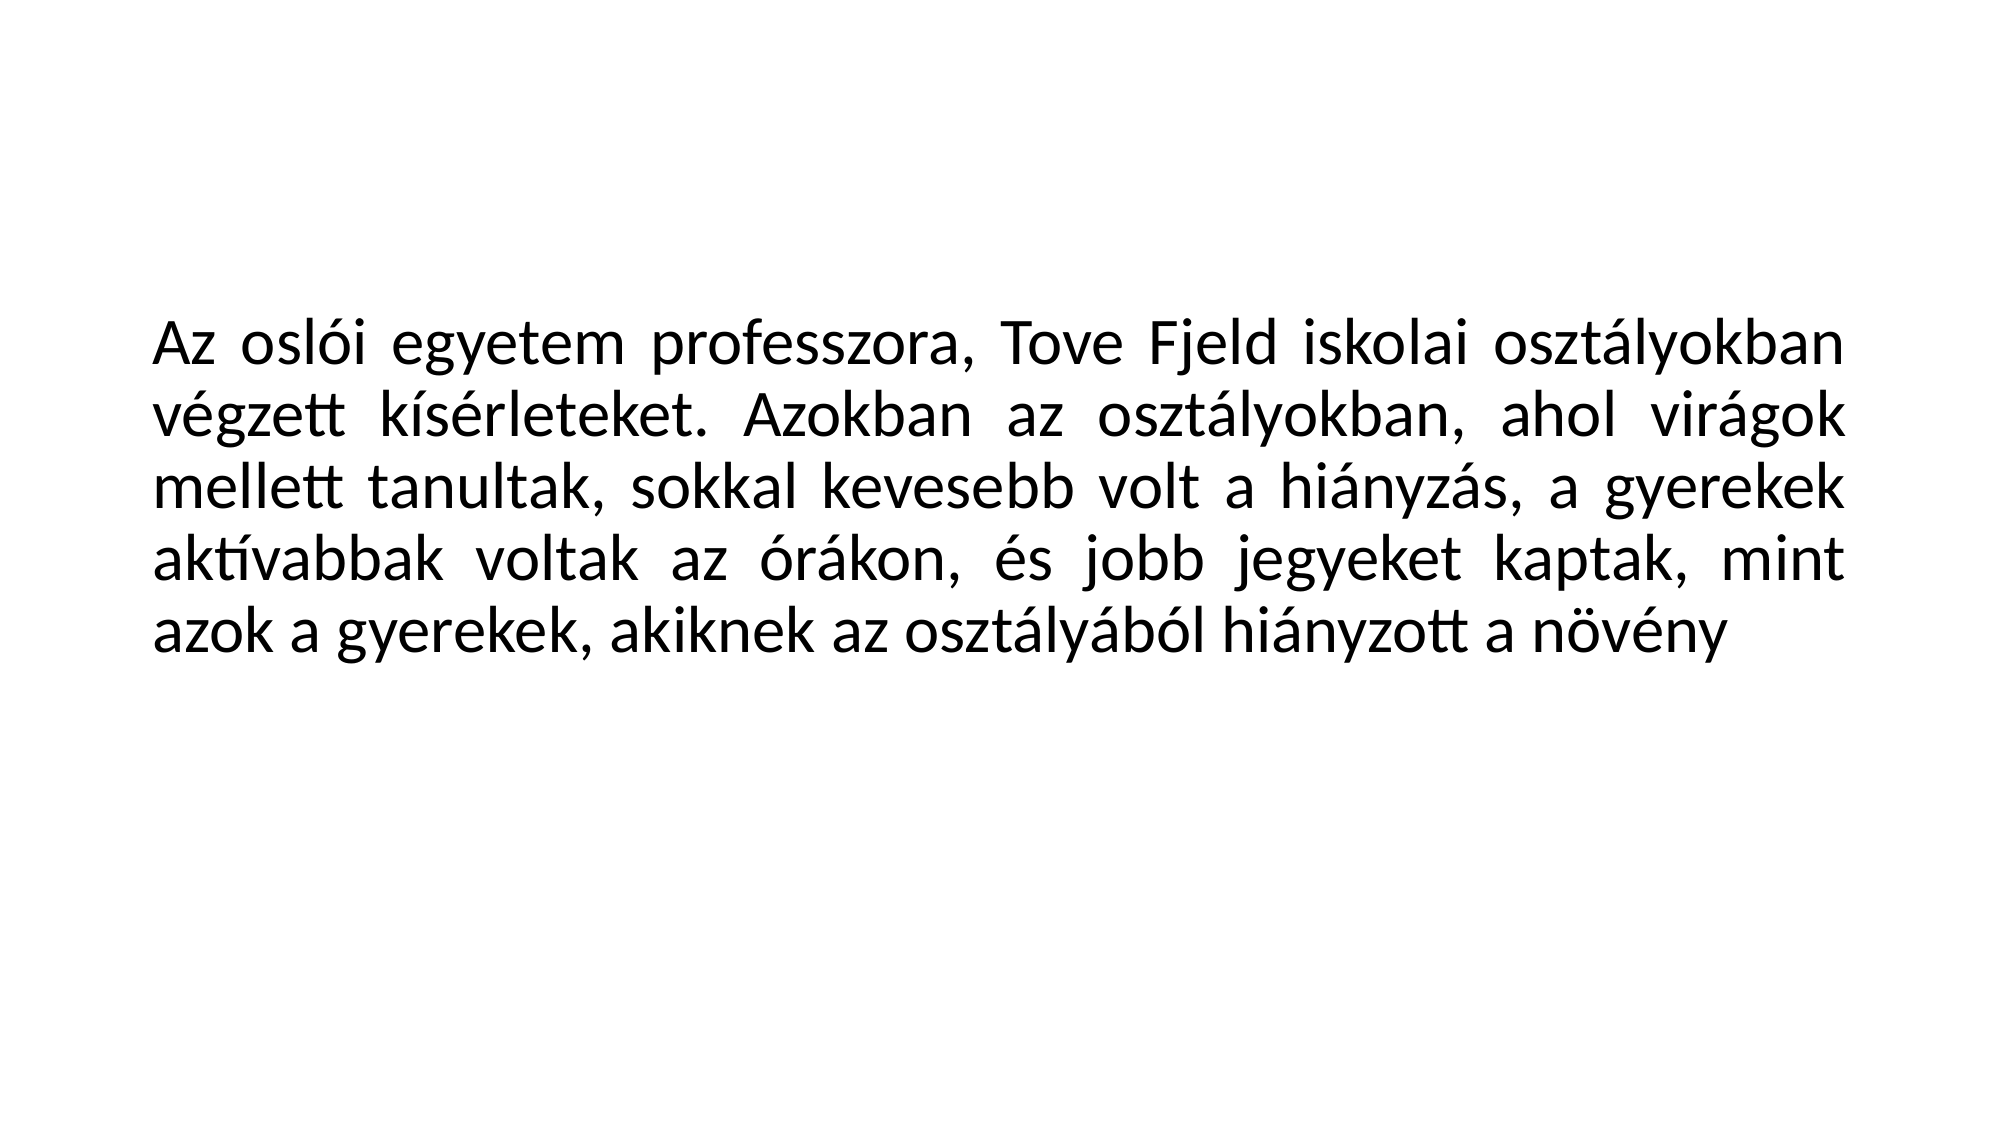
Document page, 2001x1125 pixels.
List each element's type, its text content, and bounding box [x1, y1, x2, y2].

list Az oslói egyetem professzora, Tove Fjeld iskolai osztályokban végzett kísérleteket. Azokban az osztályokban, ahol virágok mellett tanultak, sokkal kevesebb volt a hiányzás, a gyerekek aktívabbak voltak az órákon, és jobb jegyeket kaptak, mint azok a gyerekek, akiknek az osztályából hiányzott a növény [137, 299, 1863, 1014]
